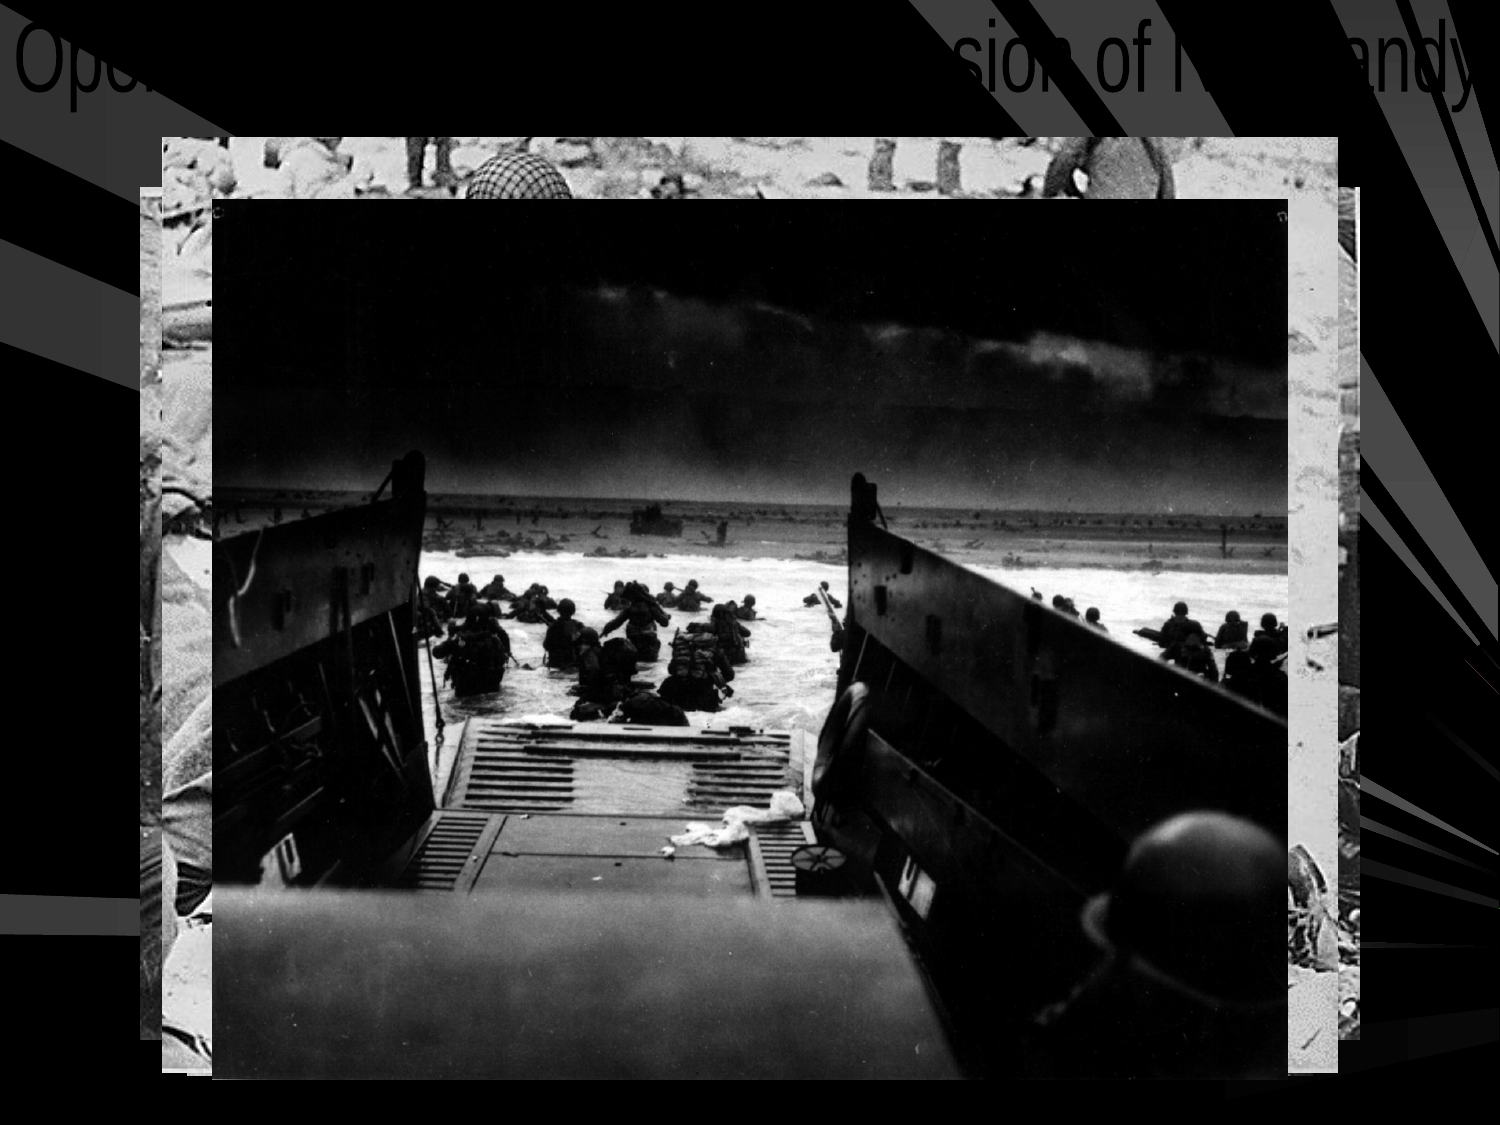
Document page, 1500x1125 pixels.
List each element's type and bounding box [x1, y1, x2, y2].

picture [140, 137, 1360, 1080]
